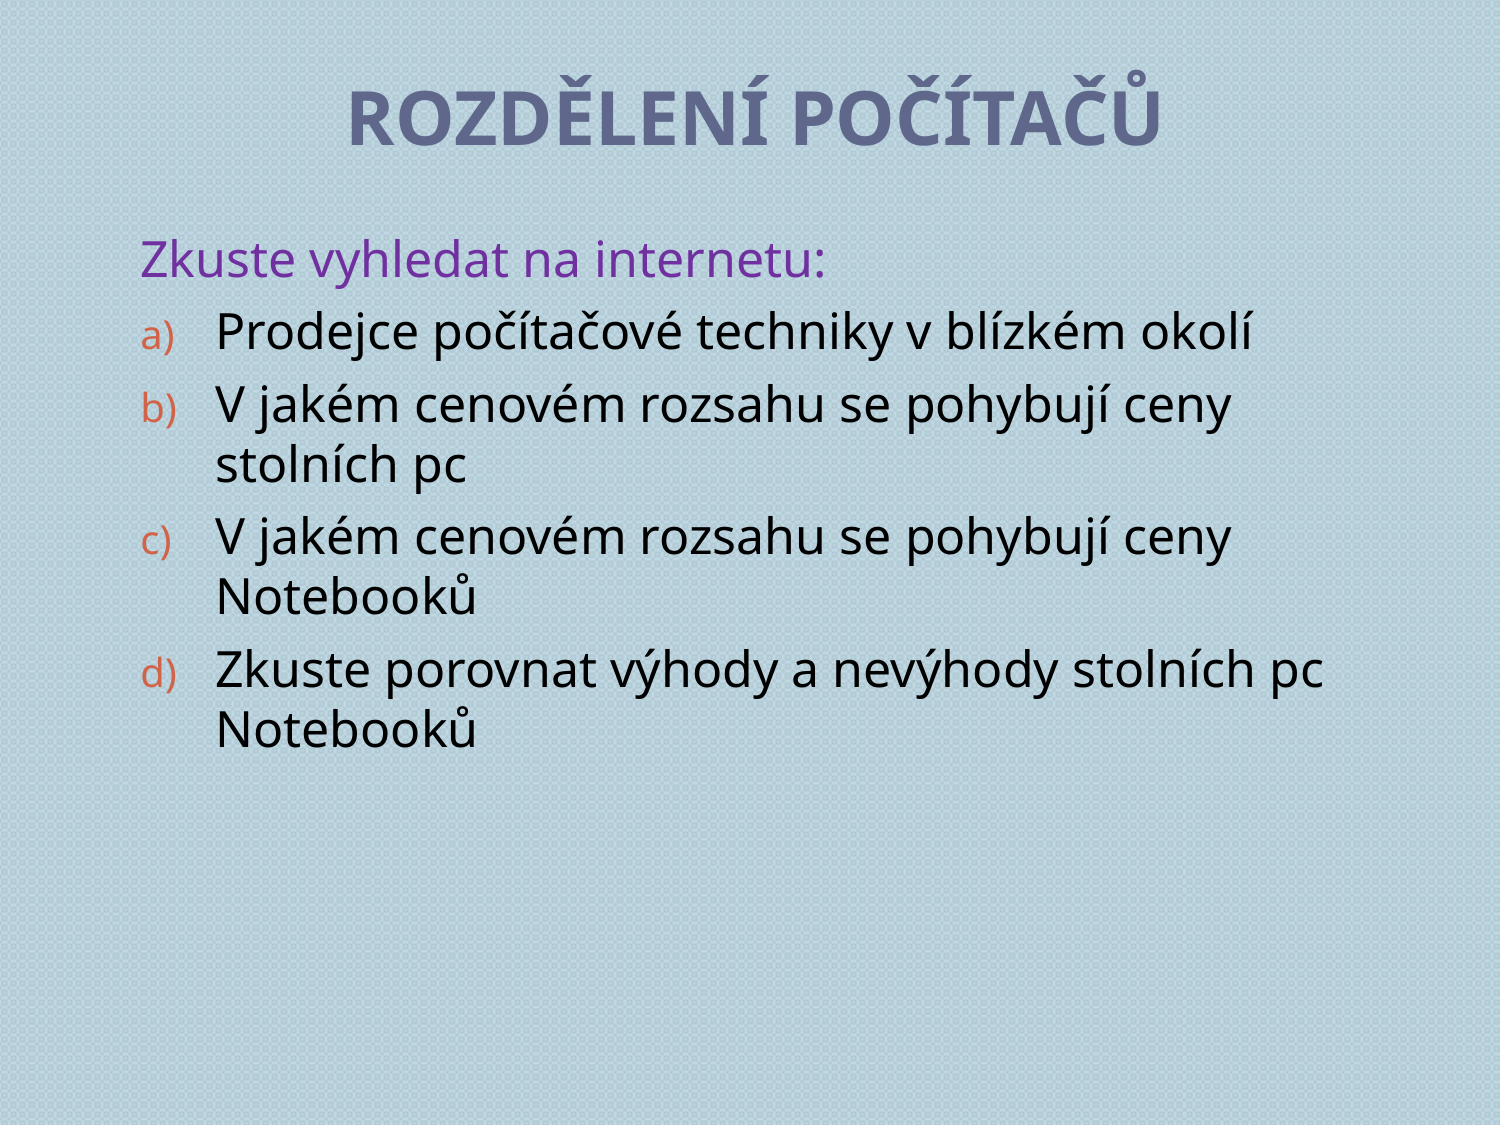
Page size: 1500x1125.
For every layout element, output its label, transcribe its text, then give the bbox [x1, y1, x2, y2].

text_box Zkuste vyhledat na internetu: Prodejce počítačové techniky v blízkém okolí V jakém cenovém rozsahu se pohybují ceny stolních pc V jakém cenovém rozsahu se pohybují ceny Notebooků Zkuste porovnat výhody a nevýhody stolních pc Notebooků [112, 219, 1412, 811]
title Rozdělení počítačů [64, 66, 1447, 169]
